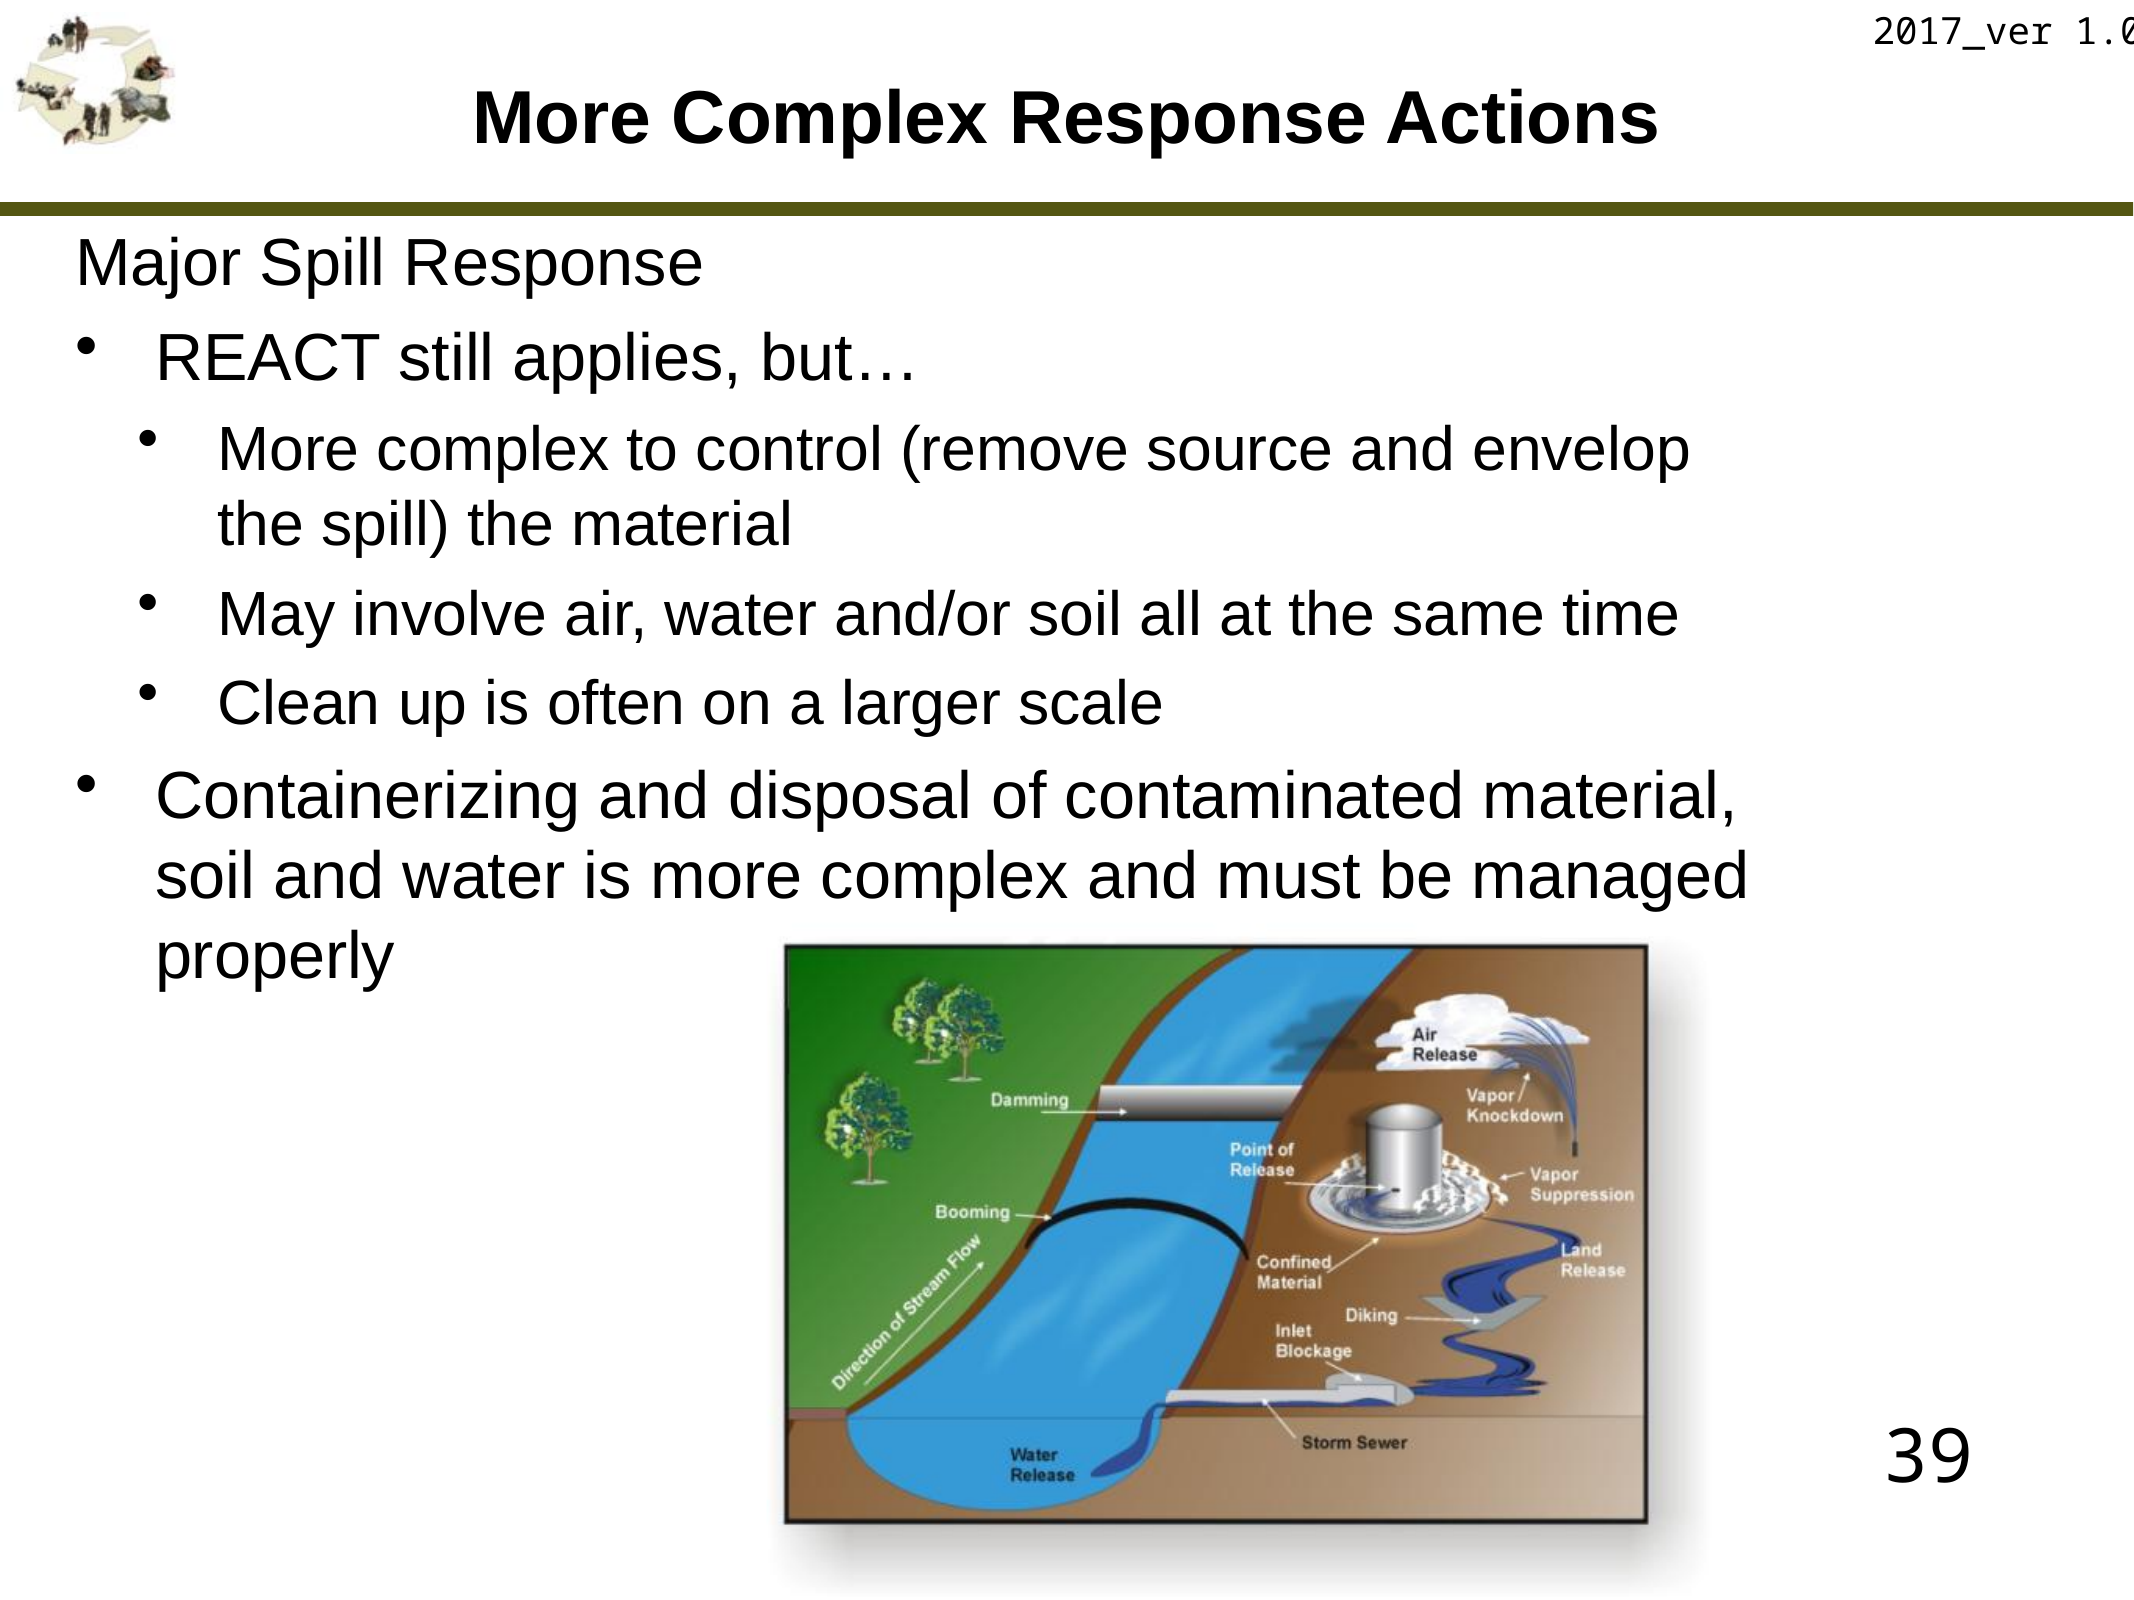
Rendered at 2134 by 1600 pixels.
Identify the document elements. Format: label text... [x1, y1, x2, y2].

list Major Spill Response REACT still applies, but… More complex to control (remove source and envelop the spill) the material May involve air, water and/or soil all at the same time Clean up is often on a larger scale Containerizing and disposal of contaminated material, soil and water is more complex and must be managed properly [66, 235, 1784, 1173]
text_box 2017_ver 1.0 [1857, 0, 2134, 60]
picture [766, 911, 1713, 1600]
picture [0, 12, 159, 154]
title More Complex Response Actions [159, 0, 1974, 238]
